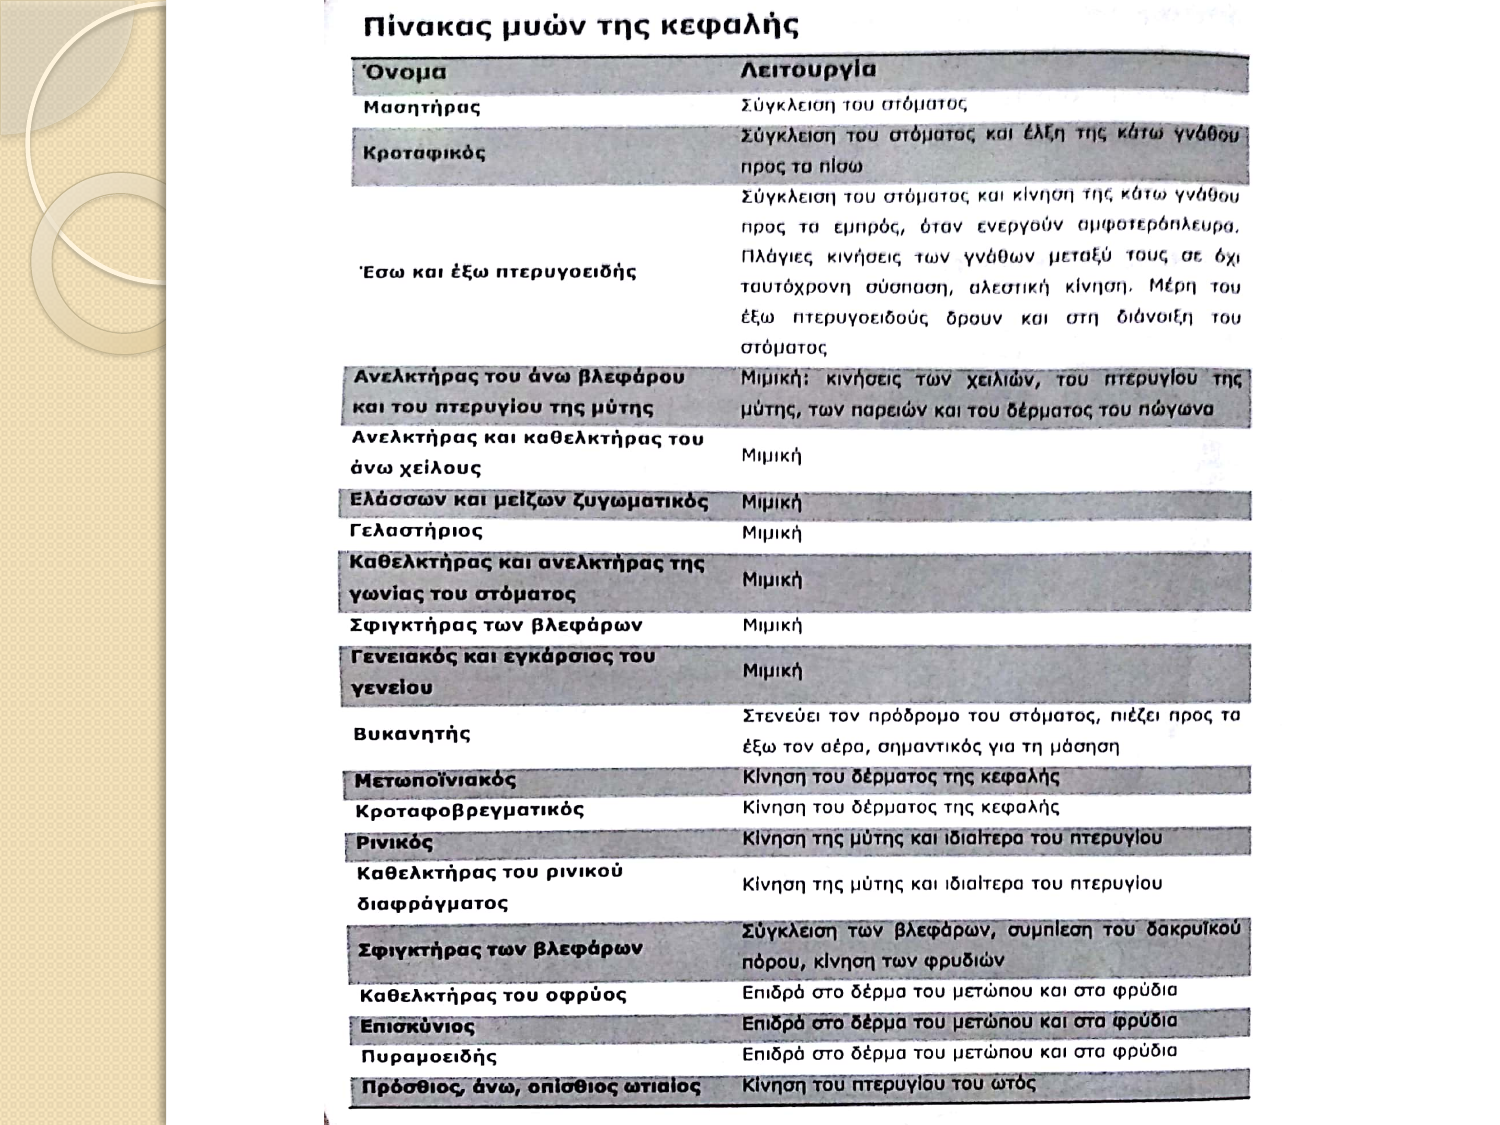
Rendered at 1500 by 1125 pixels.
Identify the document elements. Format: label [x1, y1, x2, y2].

list [324, 0, 1282, 1125]
